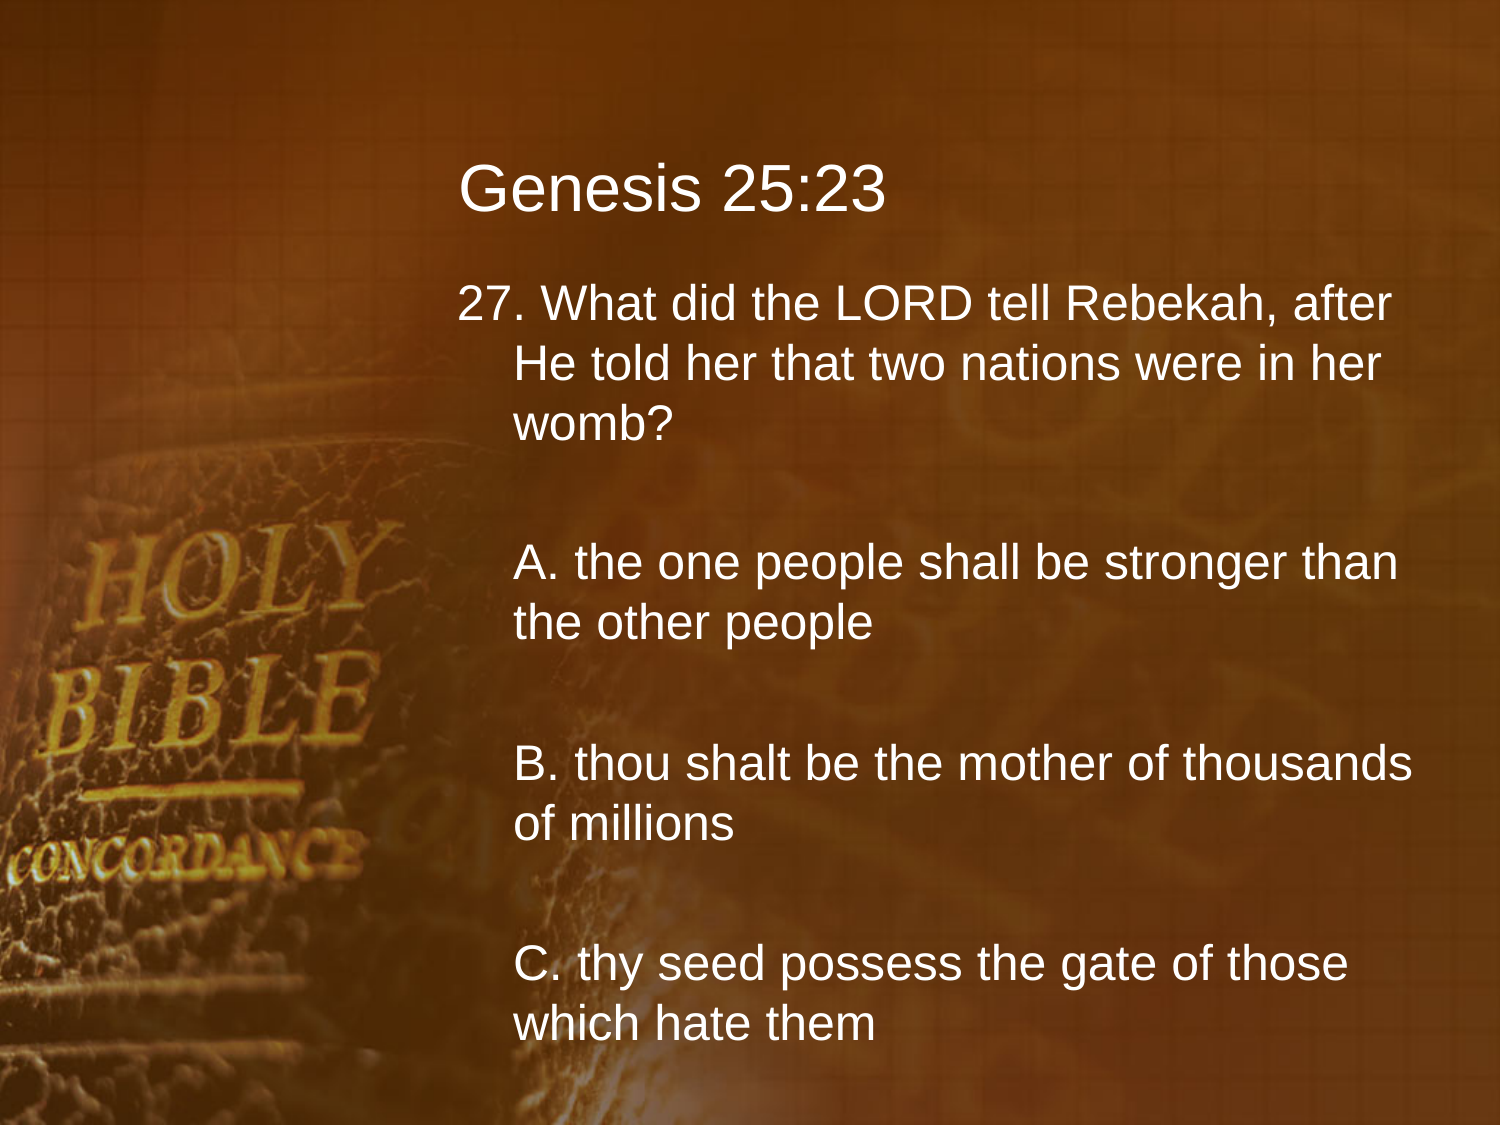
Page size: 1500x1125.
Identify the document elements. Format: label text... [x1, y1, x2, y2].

list 27. What did the LORD tell Rebekah, after He told her that two nations were in her womb? A. the one people shall be stronger than the other people B. thou shalt be the mother of thousands of millions C. thy seed possess the gate of those which hate them [441, 262, 1480, 1006]
picture [0, 0, 1500, 1125]
title Genesis 25:23 [443, 44, 1480, 233]
